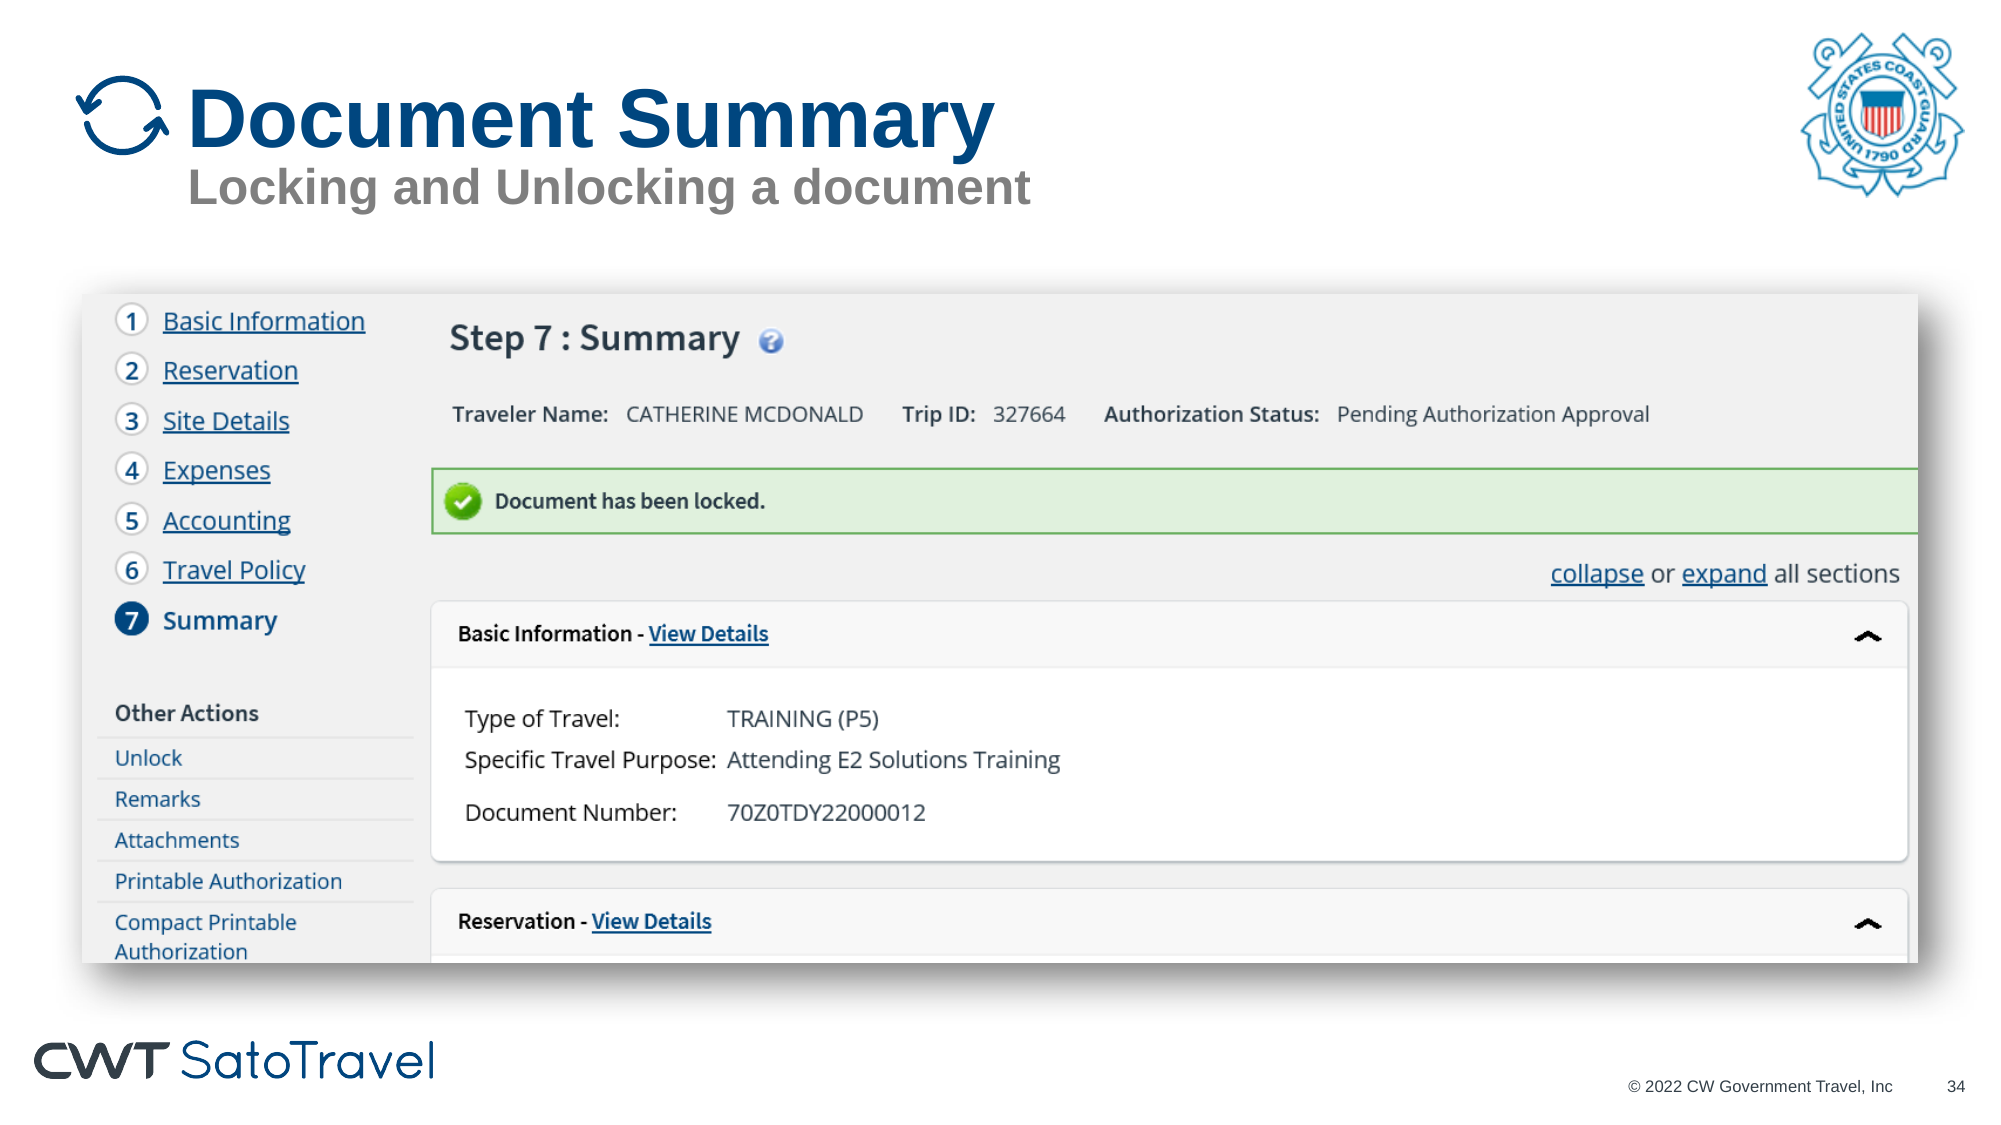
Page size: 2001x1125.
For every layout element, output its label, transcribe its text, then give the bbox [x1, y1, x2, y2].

footer © 2022 CW Government Travel, Inc [1257, 1075, 1918, 1098]
slide_number 33 [1931, 1075, 1966, 1098]
title Document Summary Locking and Unlocking a document [187, 79, 1918, 218]
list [81, 294, 1918, 963]
picture [34, 1040, 433, 1079]
picture [1800, 32, 1965, 198]
